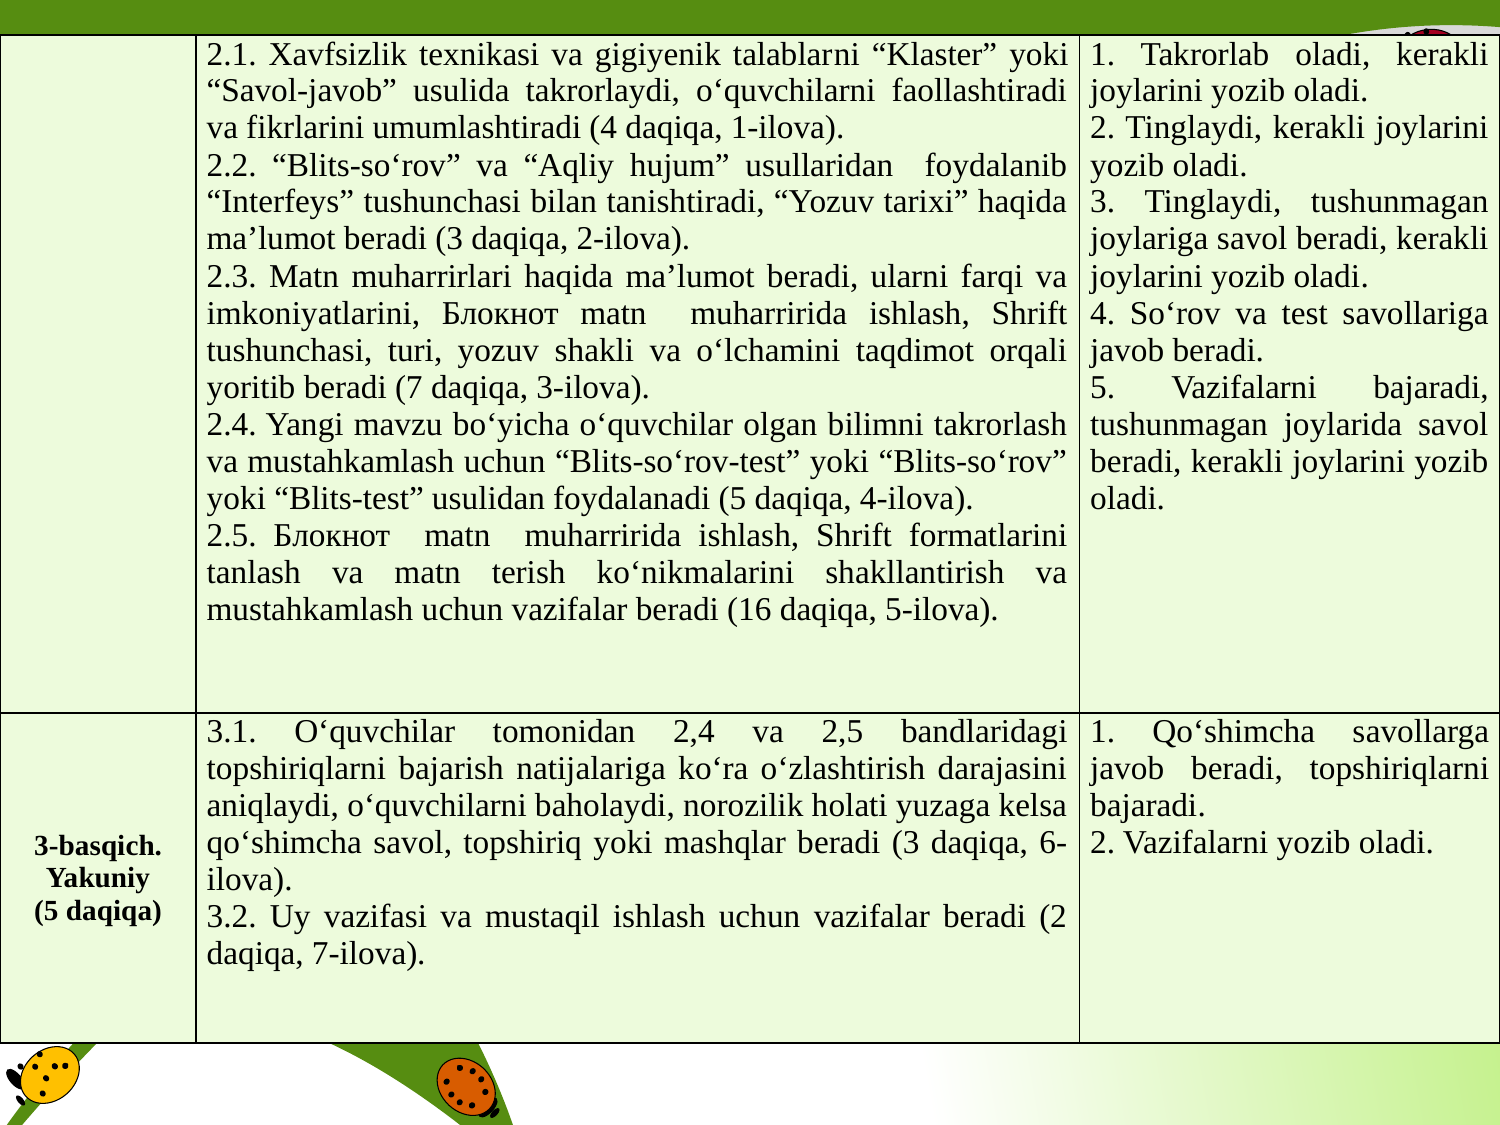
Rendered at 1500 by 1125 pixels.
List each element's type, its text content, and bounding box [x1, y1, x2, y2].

table_header 2.1. Xavfsizlik texnikasi va gigiyenik talablarni “Klaster” yoki “Savol-javob” usulida tаkrоrlаydi, o‘quvchilarni fаоllаshtirаdi vа fikrlarini umumlаshtirаdi (4 daqiqa, 1-ilova). 2.2. “Blits-so‘rоv” vа “Аqliy hujum” usullаridаn fоydаlаnib “Interfeys” tushunchasi bilan tanishtiradi, “Yozuv tarixi” haqida ma’lumot beradi (3 daqiqa, 2-ilova). 2.3. Matn muharrirlari haqida ma’lumot beradi, ularni farqi va imkoniyatlarini, Блокнот matn muharririda ishlash, Shrift tushunchasi, turi, yozuv shakli va o‘lchamini taqdimot orqali yoritib beradi (7 daqiqa, 3-ilova). 2.4. Yangi mavzu bo‘yicha o‘quvchilar olgan bilimni takrorlash va mustahkamlash uchun “Blits-so‘rоv-test” yoki “Blits-so‘rоv” yoki “Blits-test” usulidan foydalanadi (5 daqiqa, 4-ilova). 2.5. Блокнот matn muharririda ishlash, Shrift formatlarini tanlash va matn terish ko‘nikmаlаrini shаkllаntirish va mustahkamlash uchun vazifalar beradi (16 daqiqa, 5-ilova). [197, 36, 1079, 712]
table_header [1, 36, 195, 712]
table_cell 3-basqich. Yakuniy (5 daqiqa) [1, 714, 195, 1042]
table_cell 1. Qo‘shimcha savollarga javob bera­di, topshiriq­larni bajaradi. 2. Vazifalarni yozib oladi. [1080, 714, 1499, 1042]
table_header 1. Takrorlab oladi, kerakli joylarini yozib oladi. 2. Tinglaydi, kerakli joylarini yozib oladi. 3. Tinglaydi, tushunmagan joylariga savol beradi, kerakli joylarini yozib oladi. 4. So‘rov va test savollariga javob bera­­di. 5. Vazifalarni bajaradi, tushunmagan joylarida savol beradi, kerakli joylarini yozib oladi. [1080, 36, 1499, 712]
table_cell 3.1. O‘quvchilar tomonidan 2,4 va 2,5 bandlaridagi topshiriqlarni bajarish natijalariga ko‘ra o‘zlashtirish darajasini aniqlaydi, o‘quvchilarni baholaydi, norozilik holati yuzaga kelsa qo‘shimcha savol, topshiriq yoki mashqlar beradi (3 daqiqa, 6-ilova). 3.2. Uy vazifasi va mustaqil ishlash uchun vazifalar beradi (2 daqiqa, 7-ilova). [197, 714, 1079, 1042]
